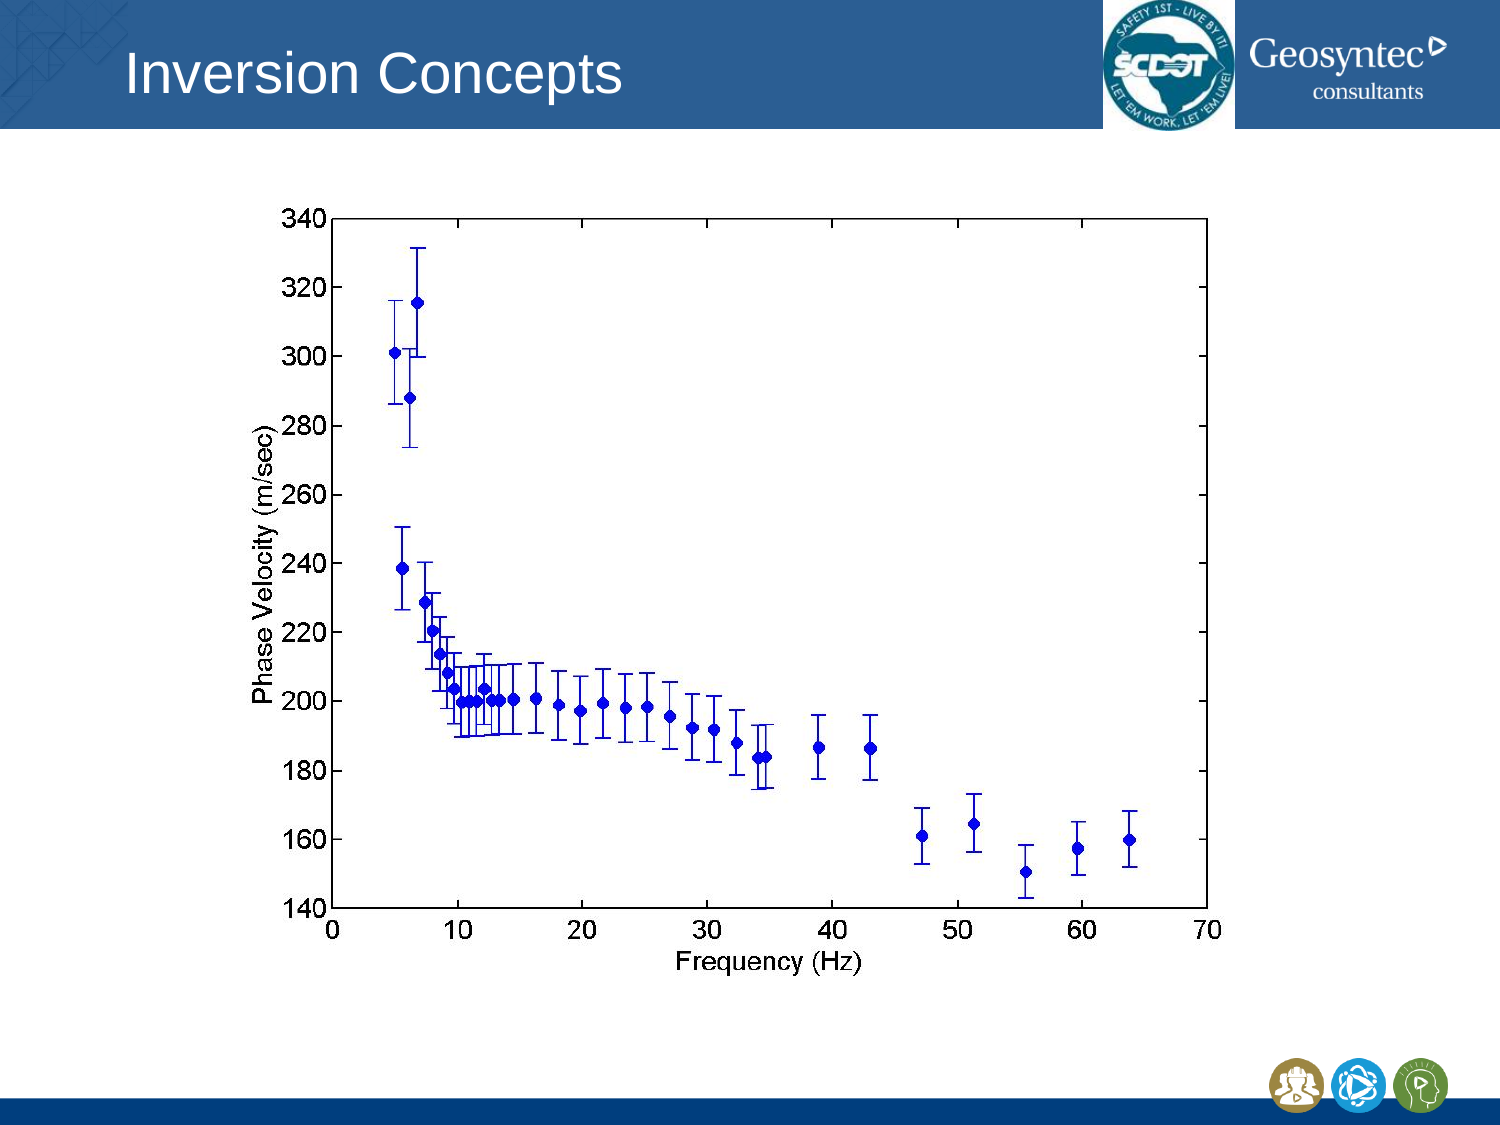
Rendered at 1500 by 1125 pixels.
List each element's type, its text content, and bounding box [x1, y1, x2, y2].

picture [1393, 1058, 1448, 1113]
picture [1269, 1058, 1324, 1113]
picture [1331, 1058, 1386, 1113]
picture [1250, 36, 1447, 99]
title Inversion Concepts [109, 28, 1125, 116]
picture [185, 154, 1315, 1002]
picture [1103, 0, 1235, 131]
